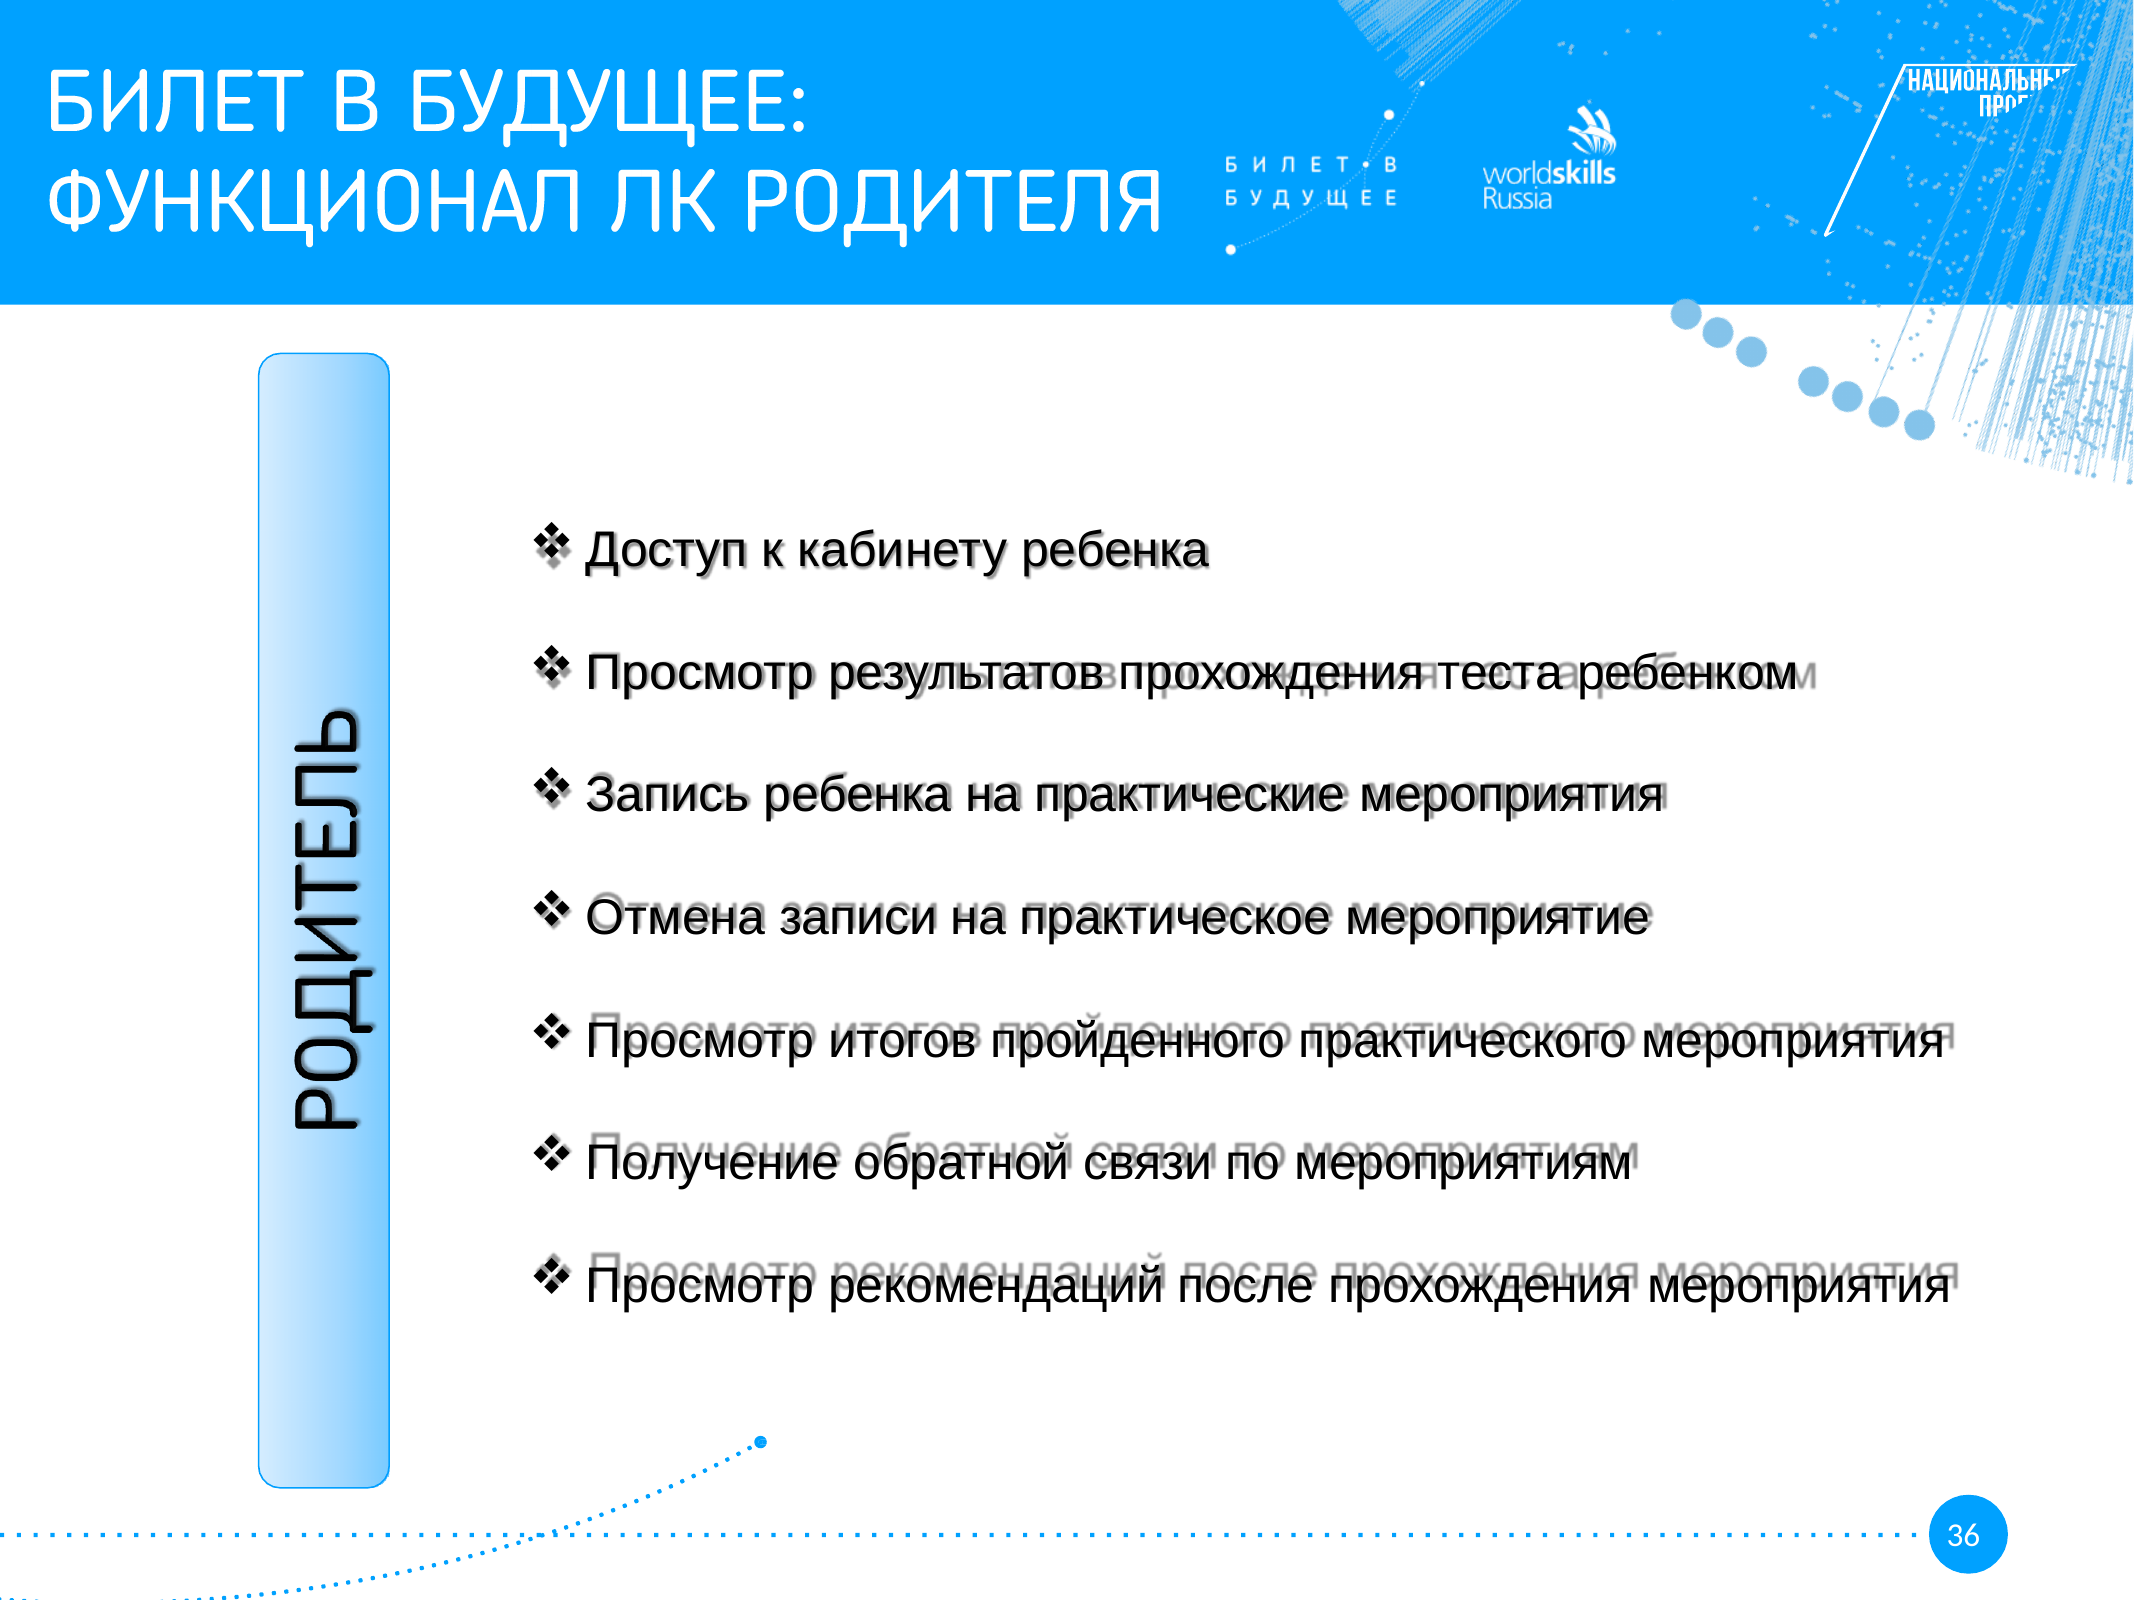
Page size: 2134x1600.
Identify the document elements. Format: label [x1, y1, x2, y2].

picture [1189, 0, 2134, 656]
text_box [0, 352, 1994, 1600]
text_box [44, 46, 1239, 252]
text_box [1998, 1508, 2008, 1561]
